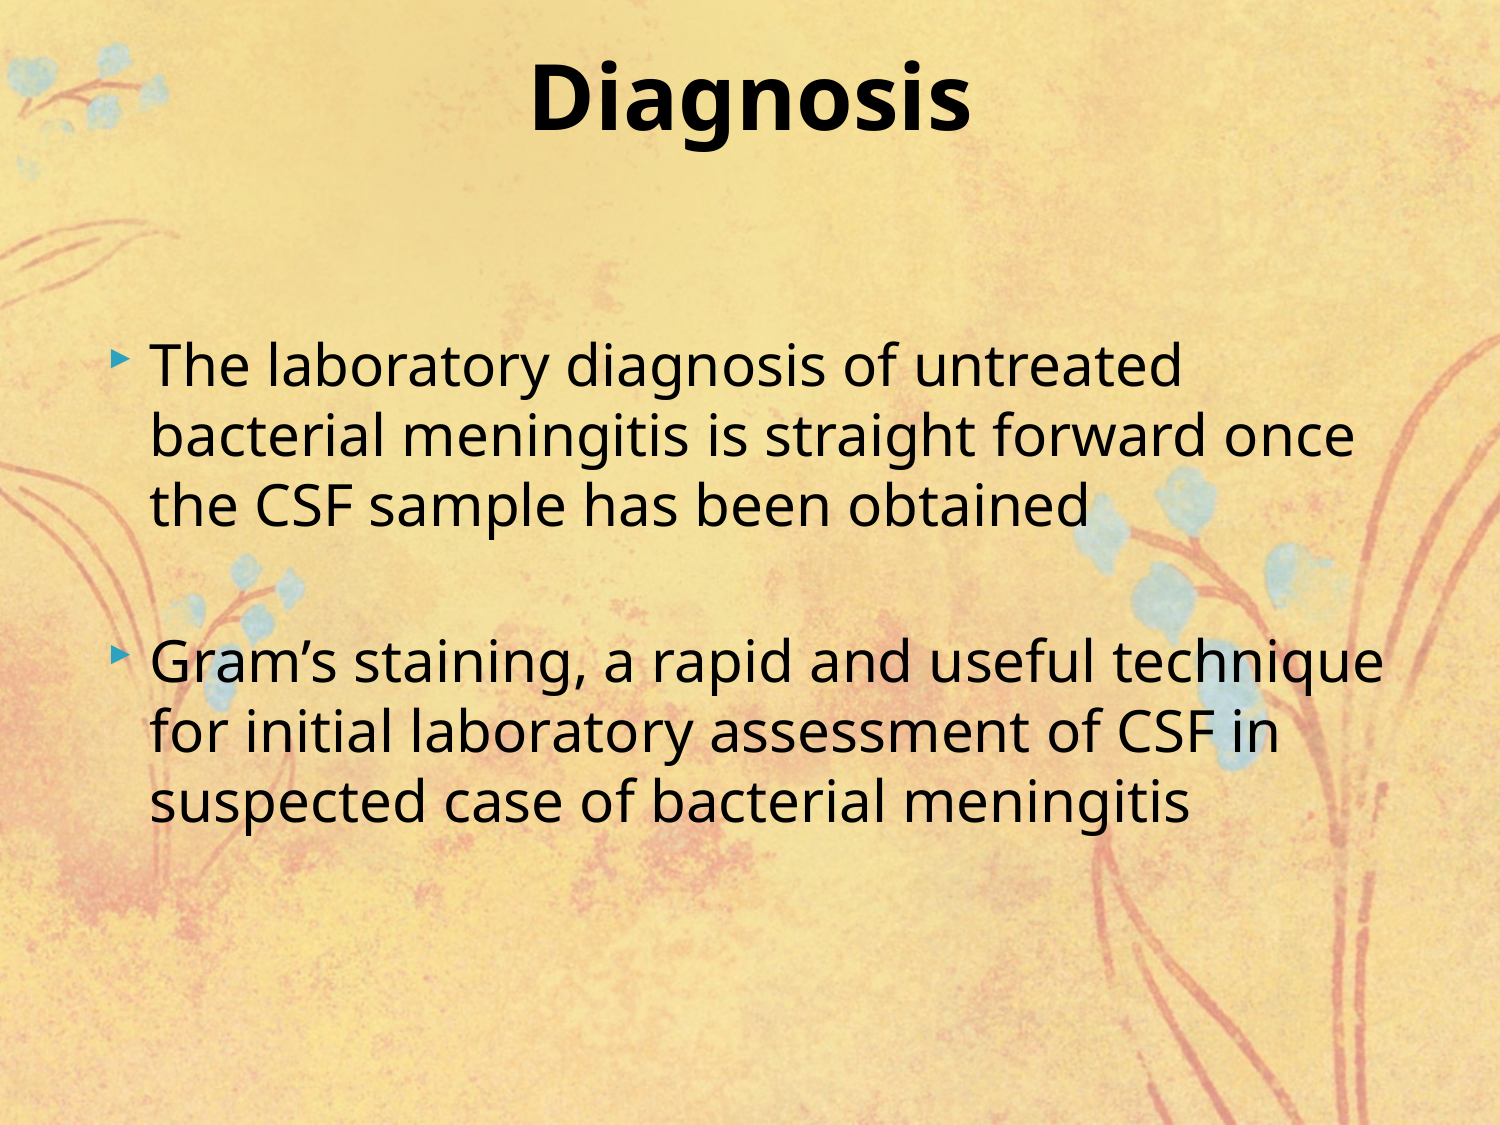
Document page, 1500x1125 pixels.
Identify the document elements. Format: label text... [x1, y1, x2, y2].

list The laboratory diagnosis of untreated bacterial meningitis is straight forward once the CSF sample has been obtained Gram’s staining, a rapid and useful technique for initial laboratory assessment of CSF in suspected case of bacterial meningitis [75, 243, 1425, 986]
title Diagnosis [75, 0, 1426, 188]
